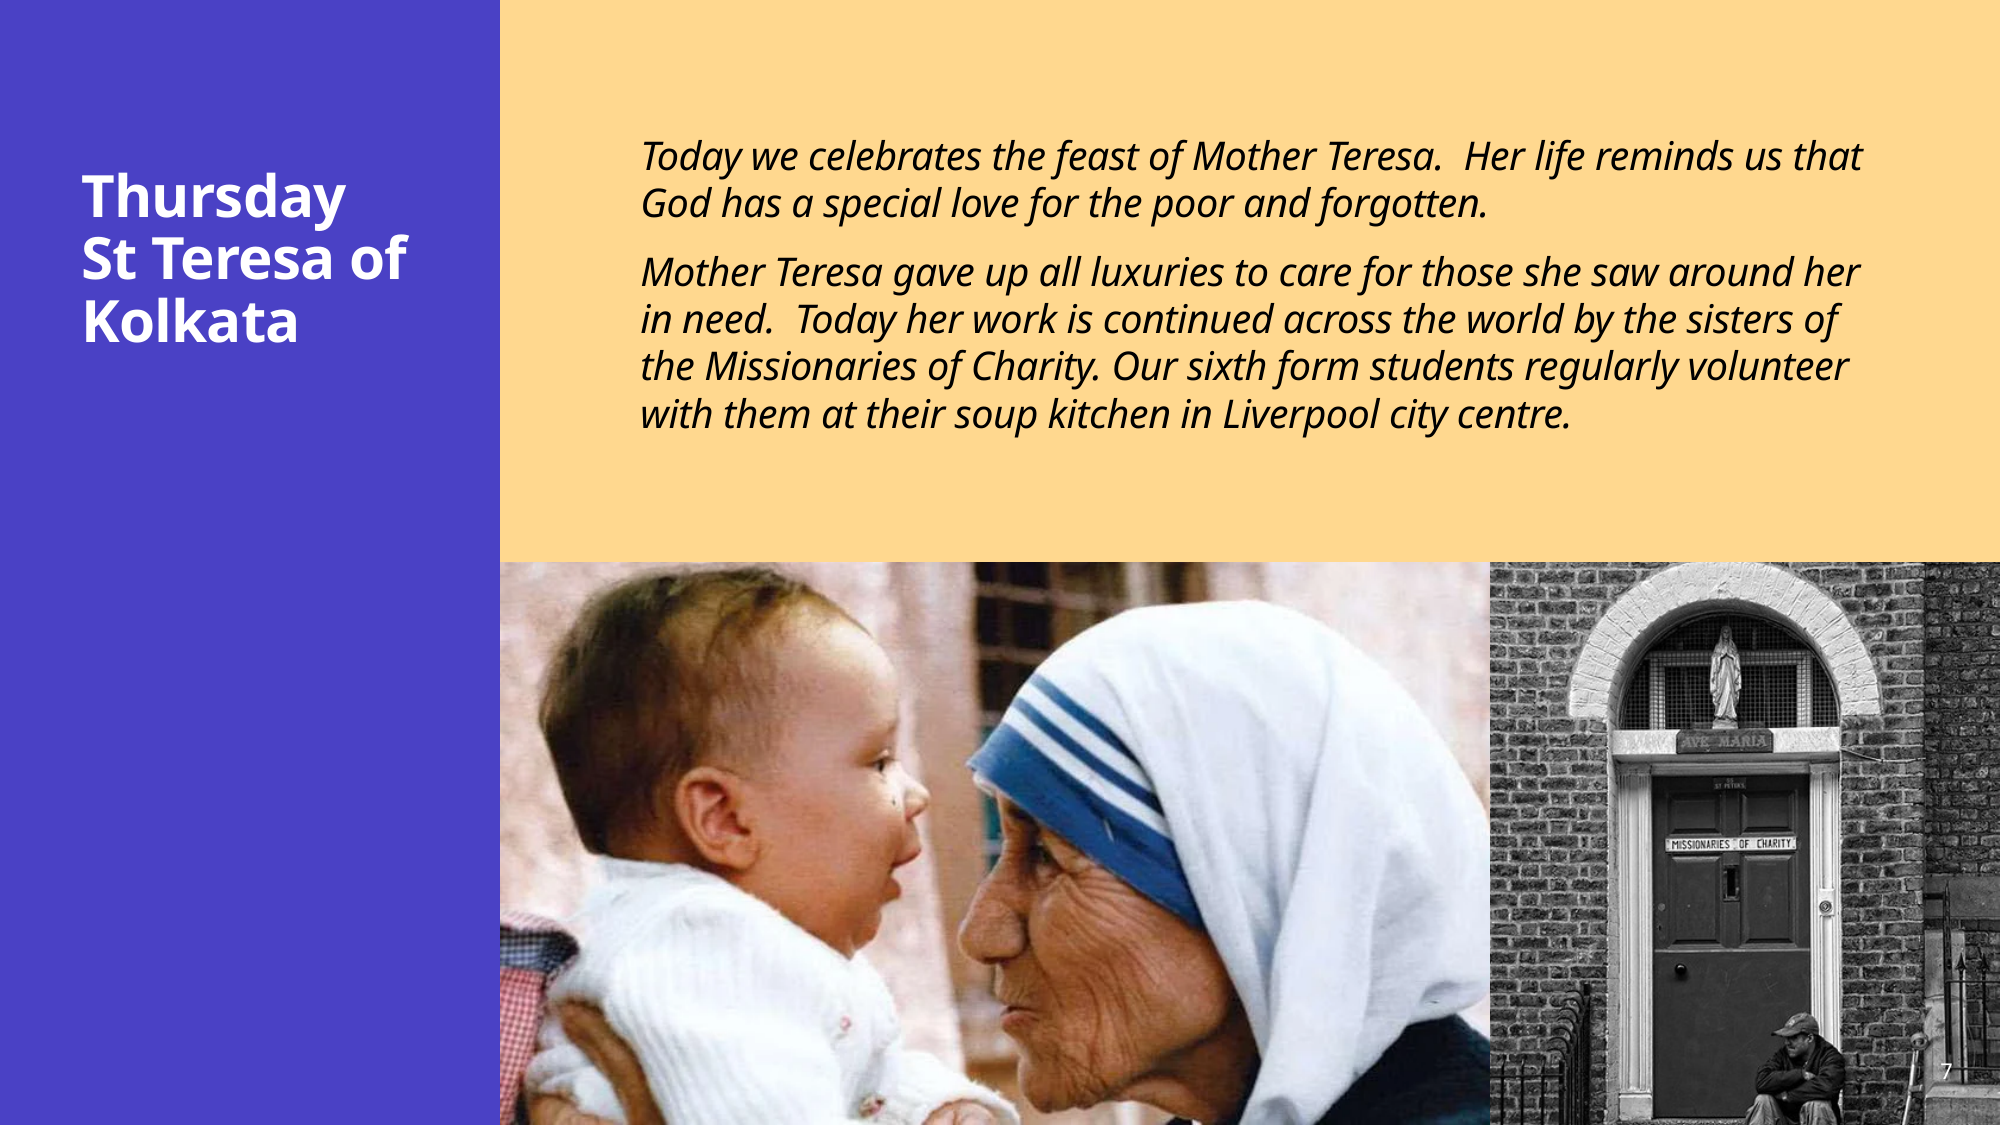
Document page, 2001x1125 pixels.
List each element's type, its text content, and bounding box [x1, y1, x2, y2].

picture [499, 562, 2000, 1125]
list Today we celebrates the feast of Mother Teresa. Her life reminds us that God has a special love for the poor and forgotten. Mother Teresa gave up all luxuries to care for those she saw around her in need. Today her work is continued across the world by the sisters of the Missionaries of Charity. Our sixth form students regularly volunteer with them at their soup kitchen in Liverpool city centre. [625, 123, 1891, 499]
text_box [501, 0, 2000, 562]
text_box [0, 0, 501, 1125]
title Thursday St Teresa of Kolkata [66, 123, 447, 363]
